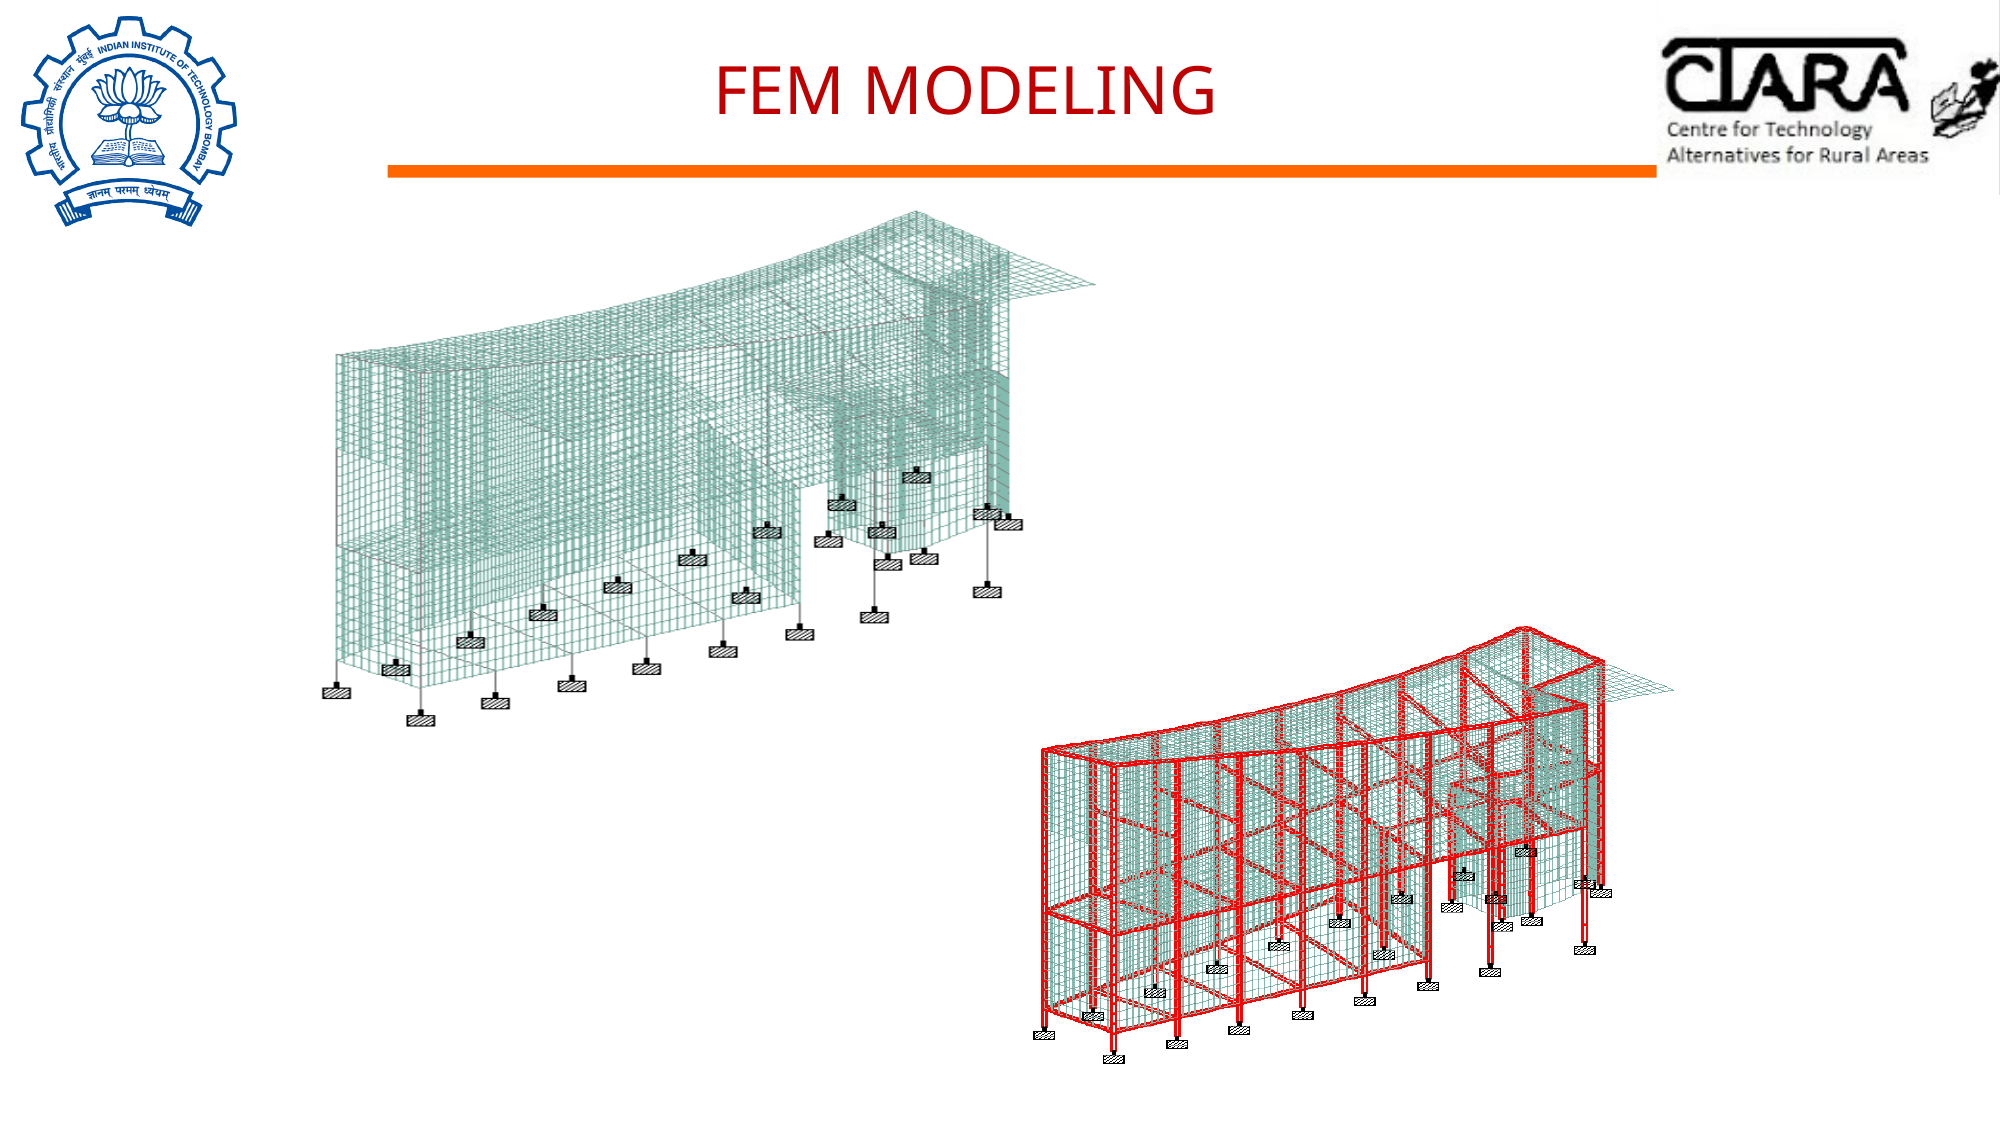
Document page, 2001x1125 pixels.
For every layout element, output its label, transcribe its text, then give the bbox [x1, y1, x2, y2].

text_box FEM MODELING [249, 24, 1656, 150]
picture [21, 16, 237, 227]
picture [1656, 0, 2000, 195]
picture [299, 193, 1715, 1086]
text_box [387, 165, 1656, 178]
